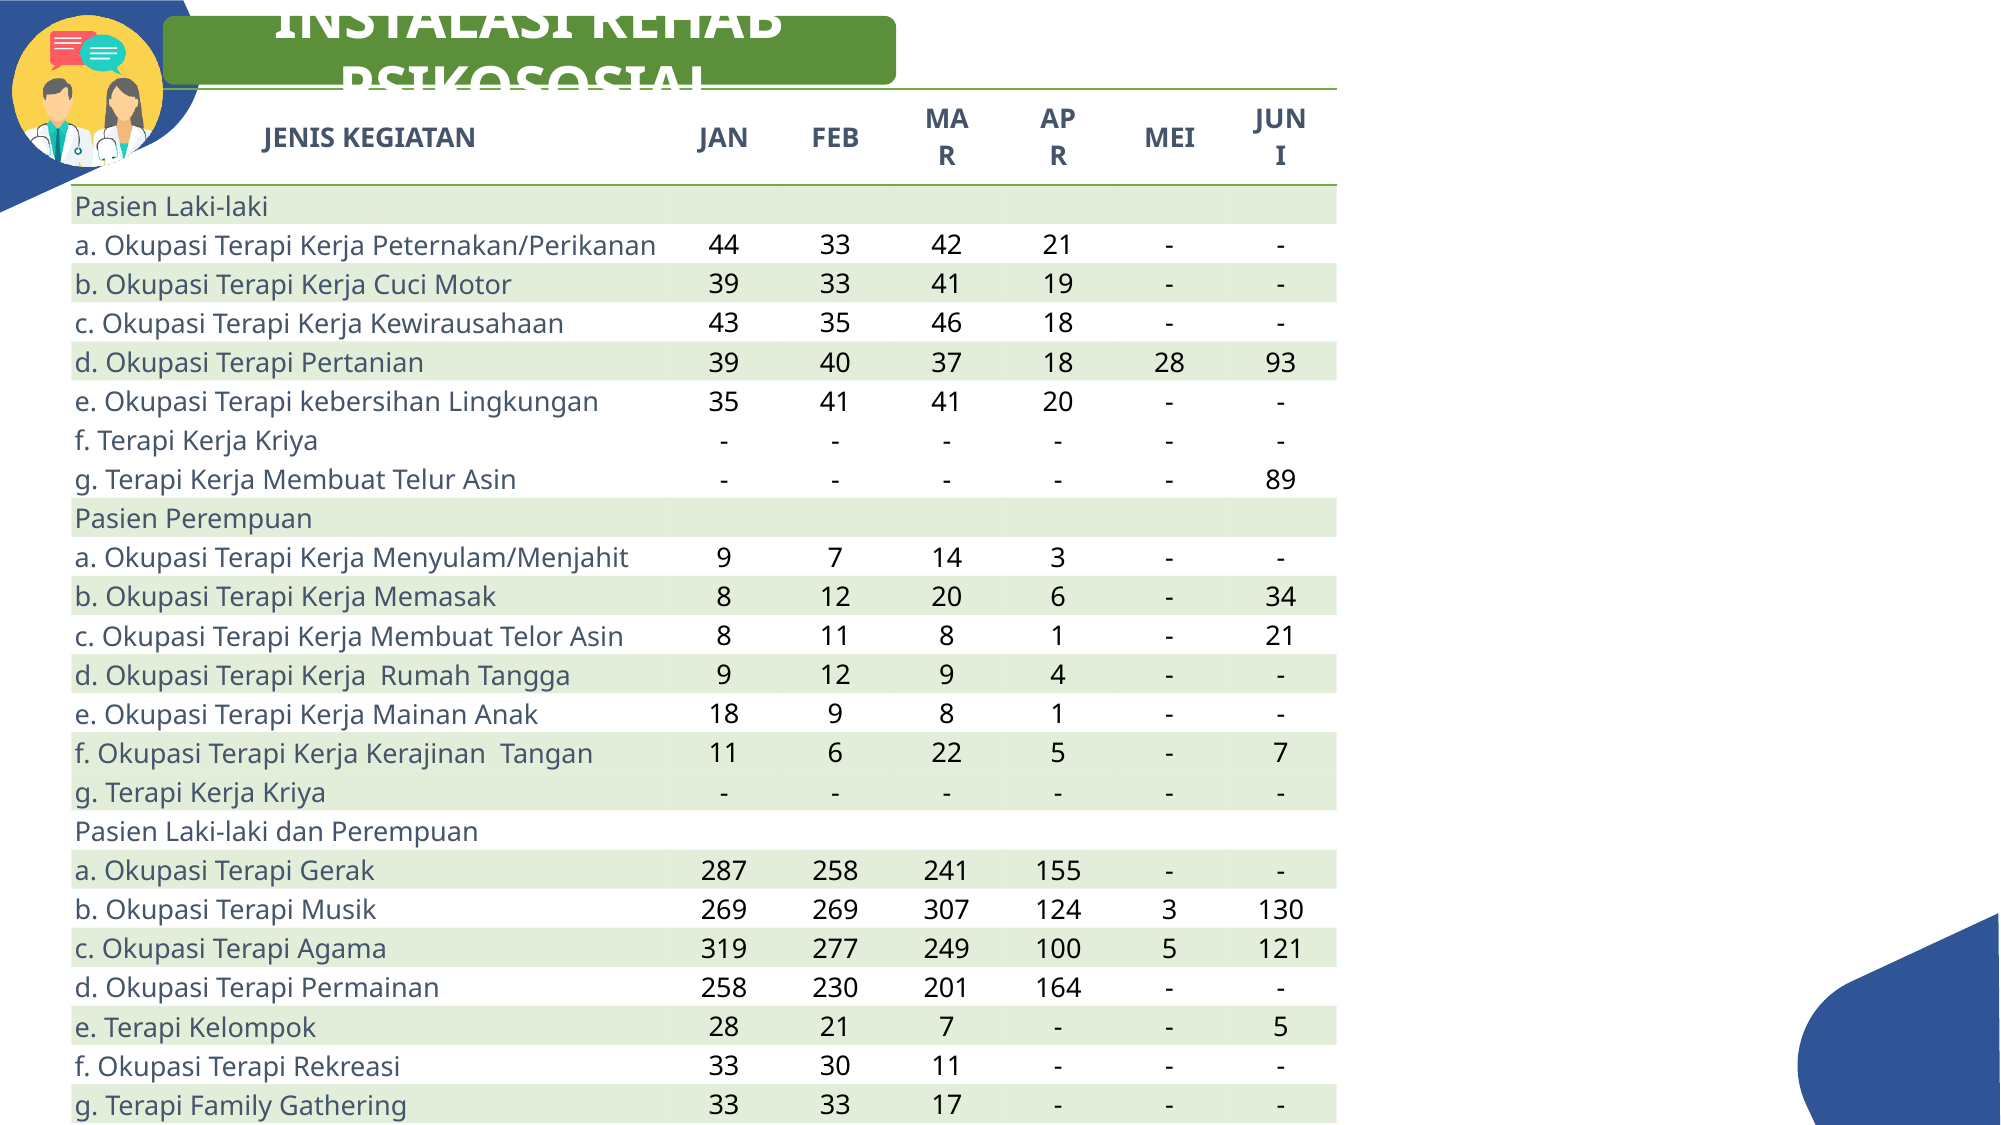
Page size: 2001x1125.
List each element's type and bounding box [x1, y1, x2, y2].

picture [12, 15, 163, 167]
table_cell [71, 186, 1337, 1125]
text_box [163, 14, 898, 86]
table_header [71, 90, 1337, 184]
